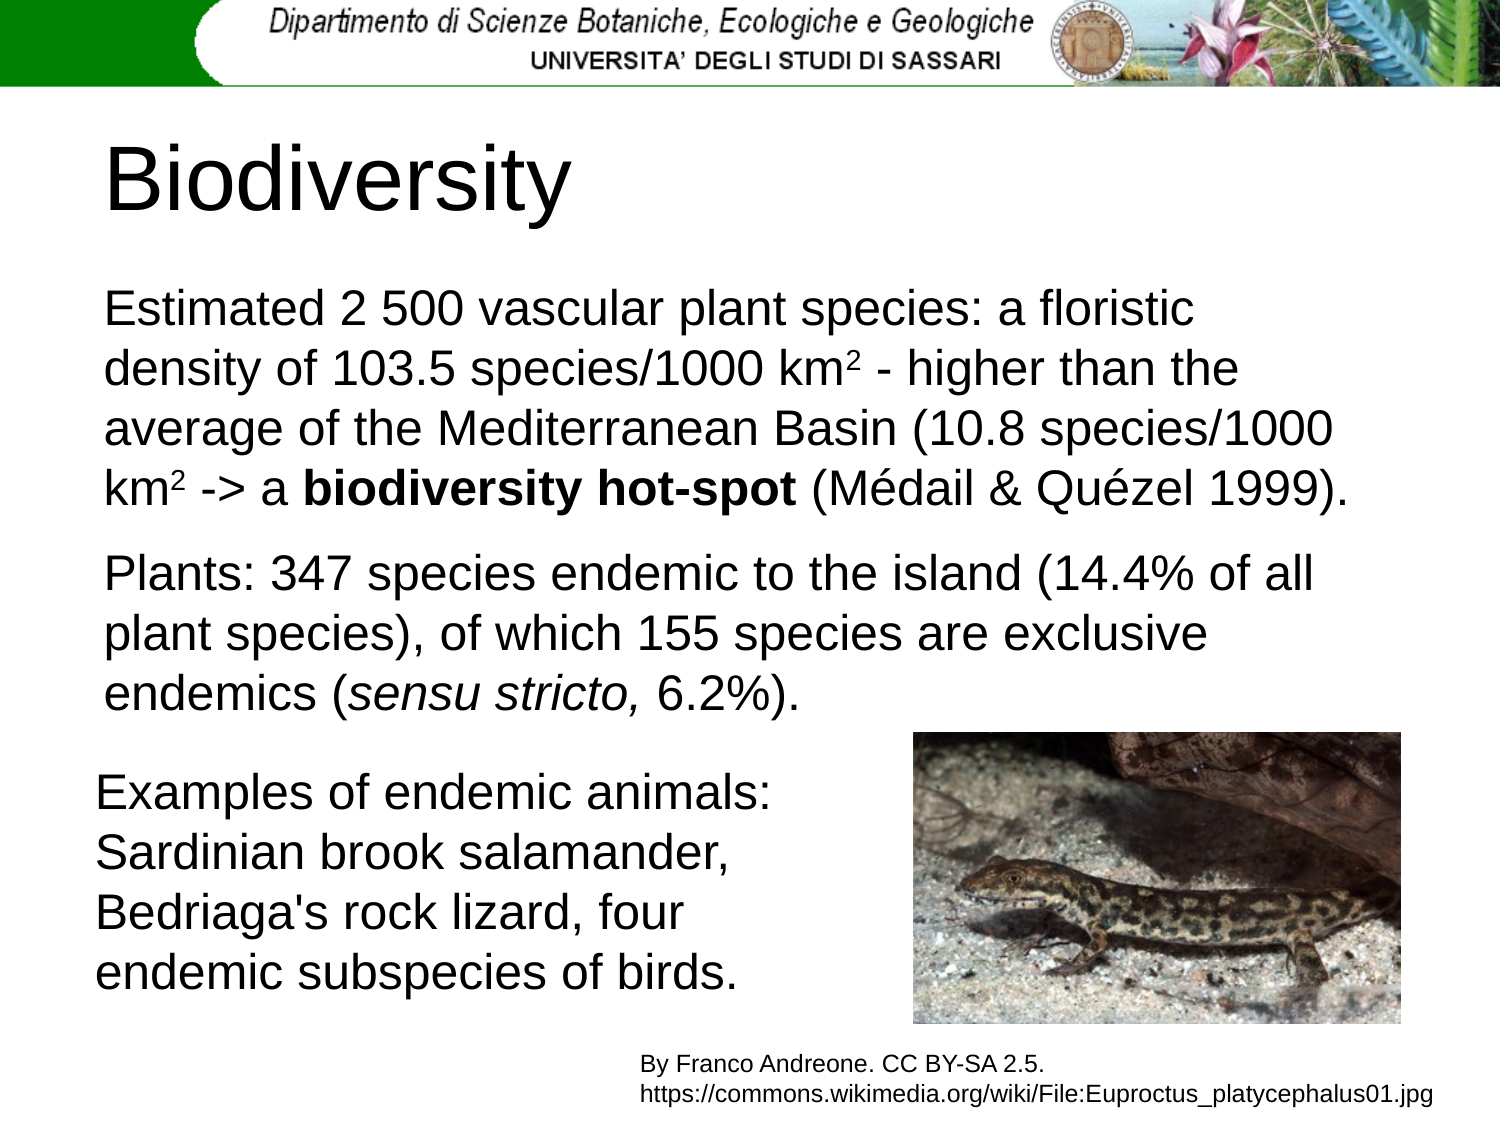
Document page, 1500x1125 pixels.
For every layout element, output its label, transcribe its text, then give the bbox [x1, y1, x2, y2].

title Biodiversity [88, 80, 1439, 268]
text_box Estimated 2 500 vascular plant species: a floristic density of 103.5 species/1000 km2 - higher than the average of the Mediterranean Basin (10.8 species/1000 km2 -> a biodiversity hot-spot (Médail & Quézel 1999). Plants: 347 species endemic to the island (14.4% of all plant species), of which 155 species are exclusive endemics (sensu stricto, 6.2%). [88, 268, 1371, 727]
text_box Examples of endemic animals: Sardinian brook salamander, Bedriaga's rock lizard, four endemic subspecies of birds. [79, 750, 889, 1009]
text_box By Franco Andreone. CC BY-SA 2.5. https://commons.wikimedia.org/wiki/File:Euproctus_platycephalus01.jpg [624, 1029, 1500, 1125]
picture [0, 0, 1500, 1125]
